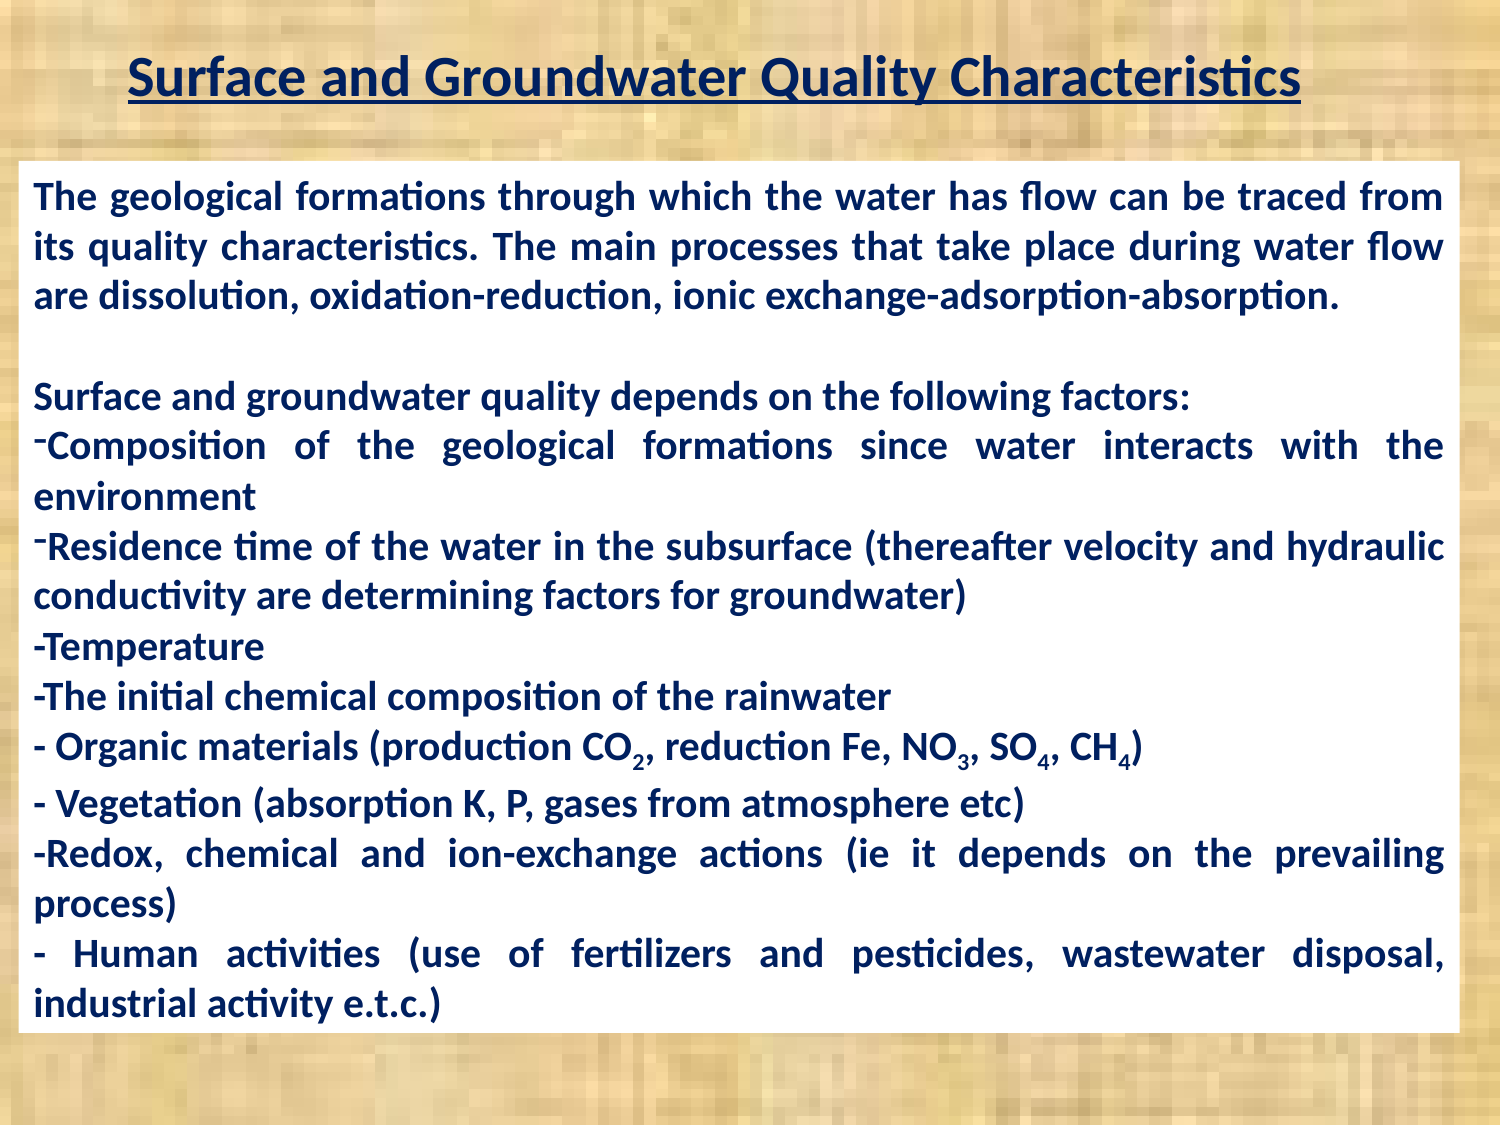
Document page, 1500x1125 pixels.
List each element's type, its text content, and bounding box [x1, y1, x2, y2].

text_box The geological formations through which the water has flow can be traced from its quality characteristics. The main processes that take place during water flow are dissolution, oxidation-reduction, ionic exchange-adsorption-absorption. Surface and groundwater quality depends on the following factors: Composition of the geological formations since water interacts with the environment Residence time of the water in the subsurface (thereafter velocity and hydraulic conductivity are determining factors for groundwater) -Temperature -The initial chemical composition of the rainwater - Organic materials (production CO2, reduction Fe, NO3, SO4, CH4) - Vegetation (absorption K, P, gases from atmosphere etc) -Redox, chemical and ion-exchange actions (ie it depends on the prevailing process) - Human activities (use of fertilizers and pesticides, wastewater disposal, industrial activity e.t.c.) [18, 160, 1460, 1033]
text_box Surface and Groundwater Quality Characteristics [53, 30, 1376, 116]
picture [0, 0, 1500, 1125]
